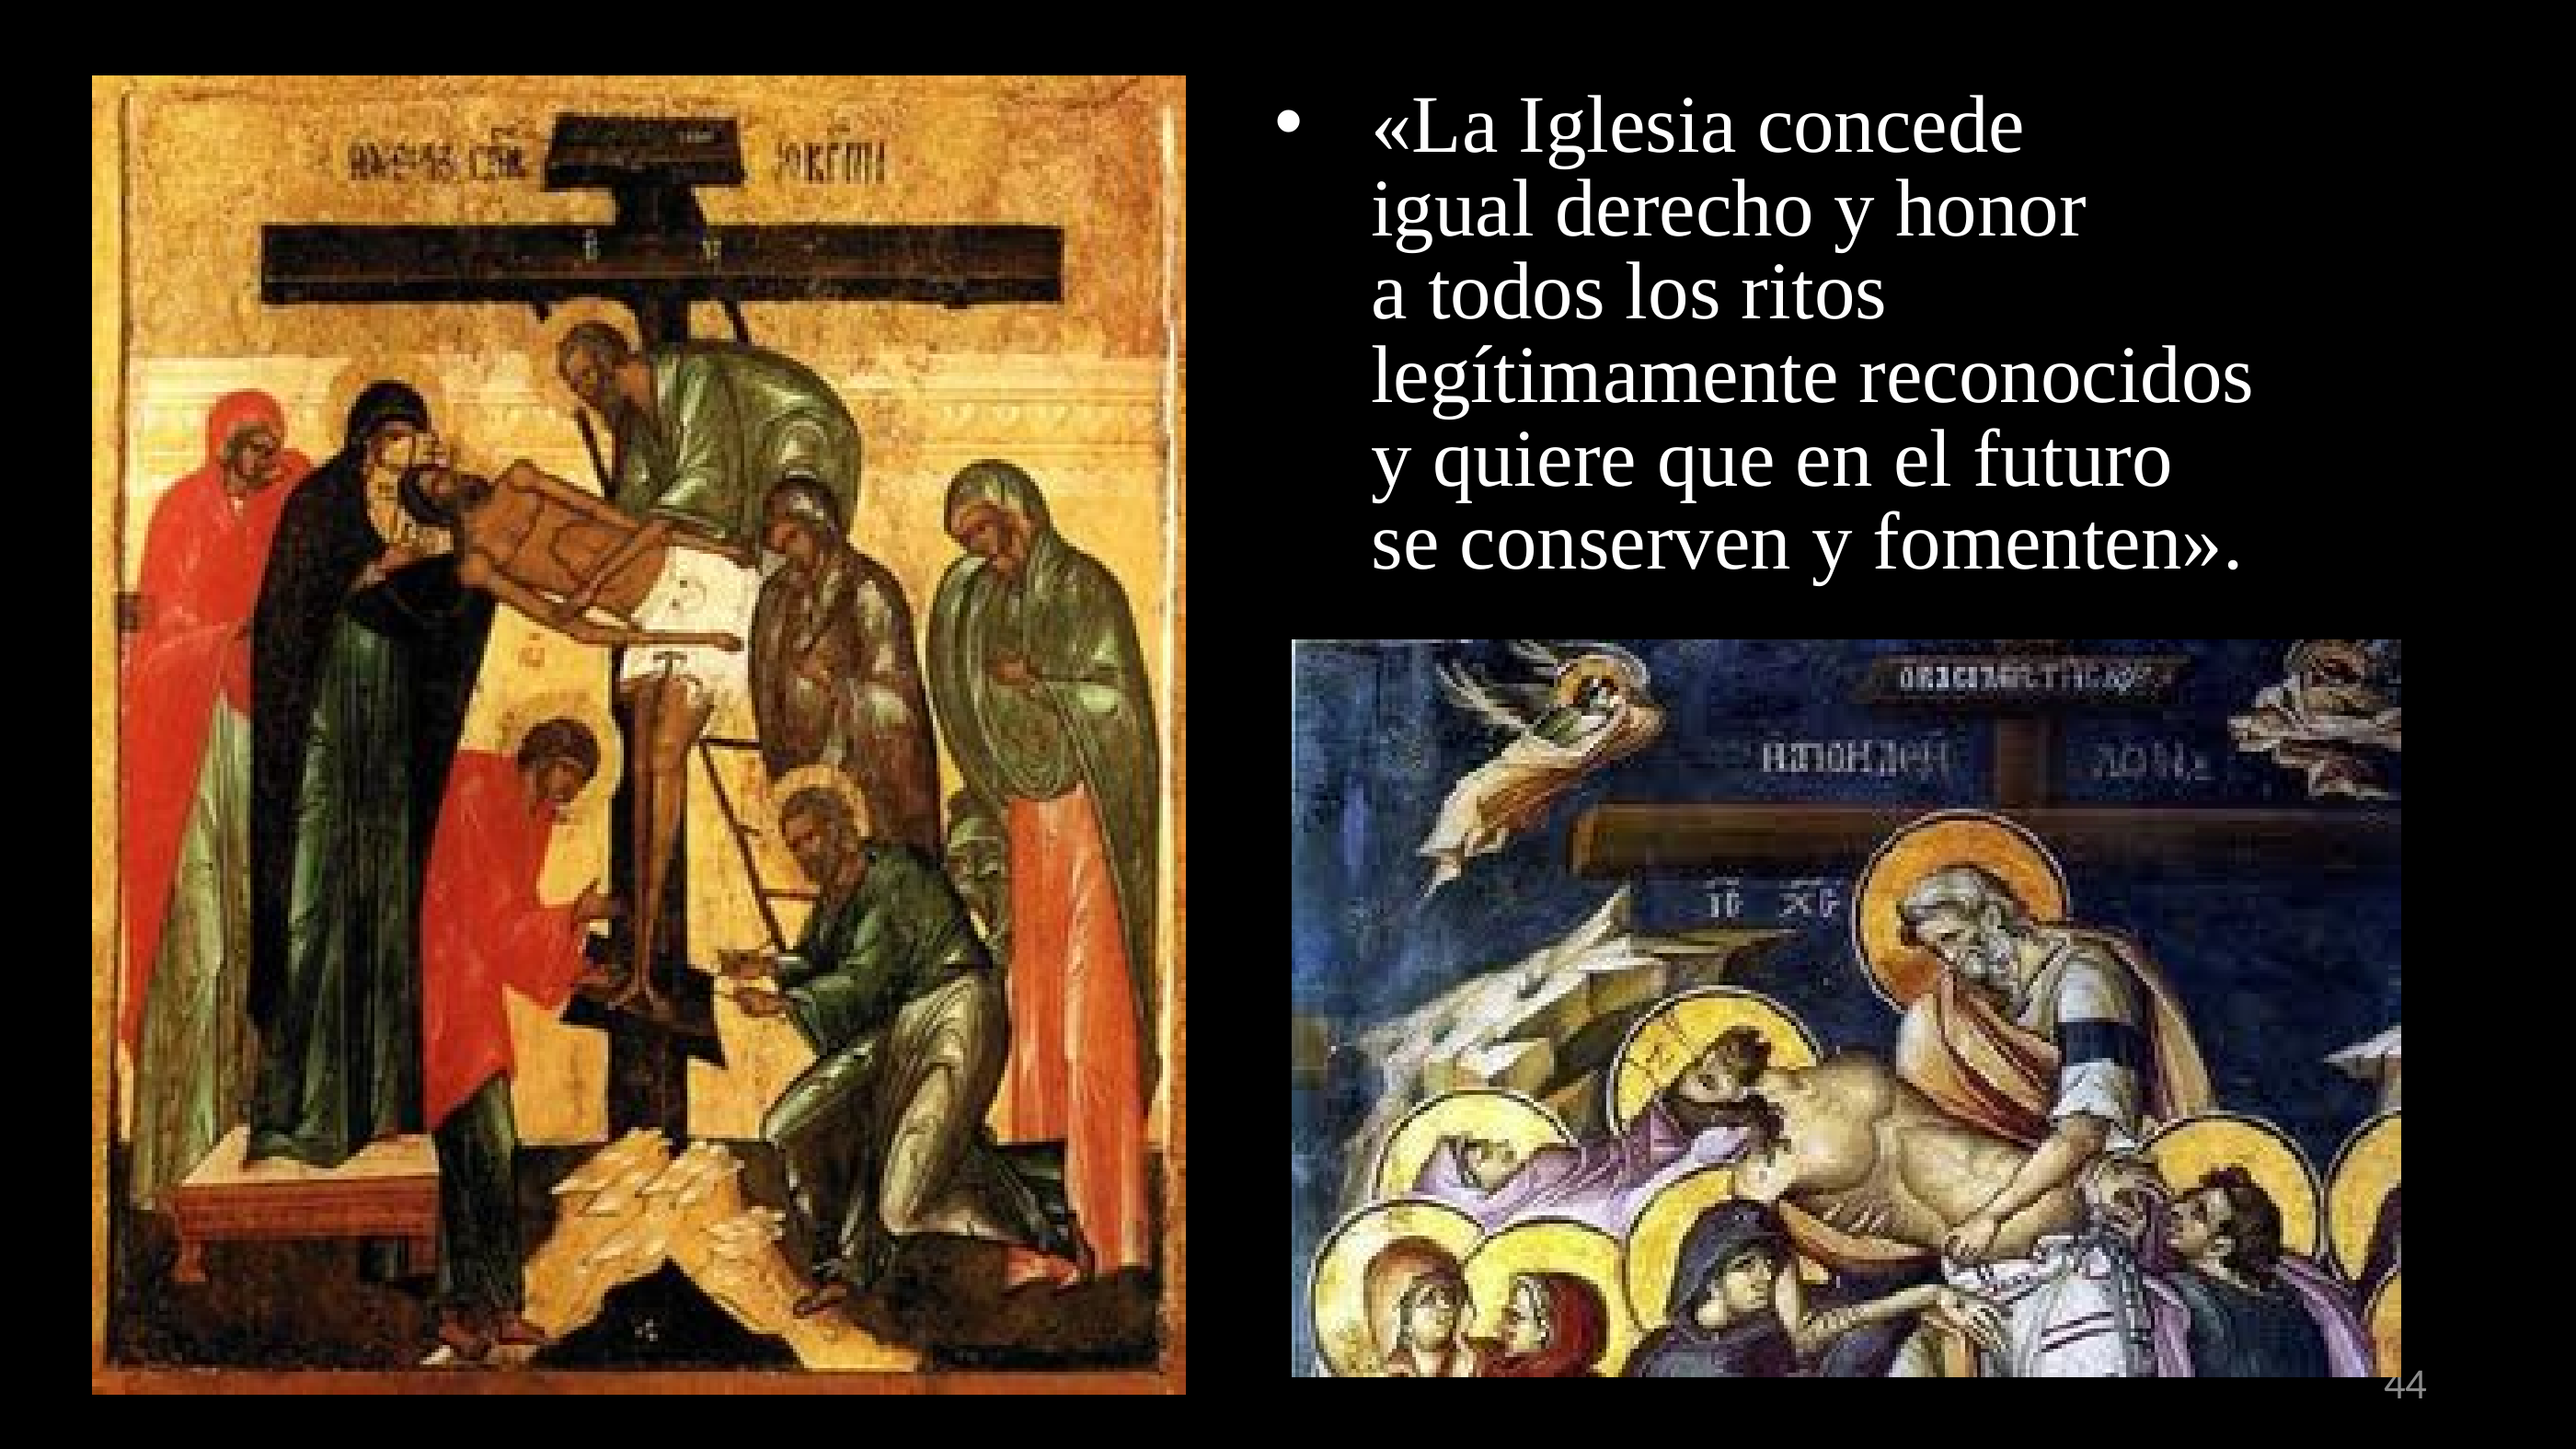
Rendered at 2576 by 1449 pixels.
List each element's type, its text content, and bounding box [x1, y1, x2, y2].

picture [92, 75, 1186, 1396]
slide_number 44 [1846, 1342, 2447, 1420]
list «La Iglesia concede igual derecho y honor a todos los ritos legítimamente reconocidos y quiere que en el futuro se conserven y fomenten». [1255, 75, 2364, 1351]
picture [1292, 639, 2401, 1378]
